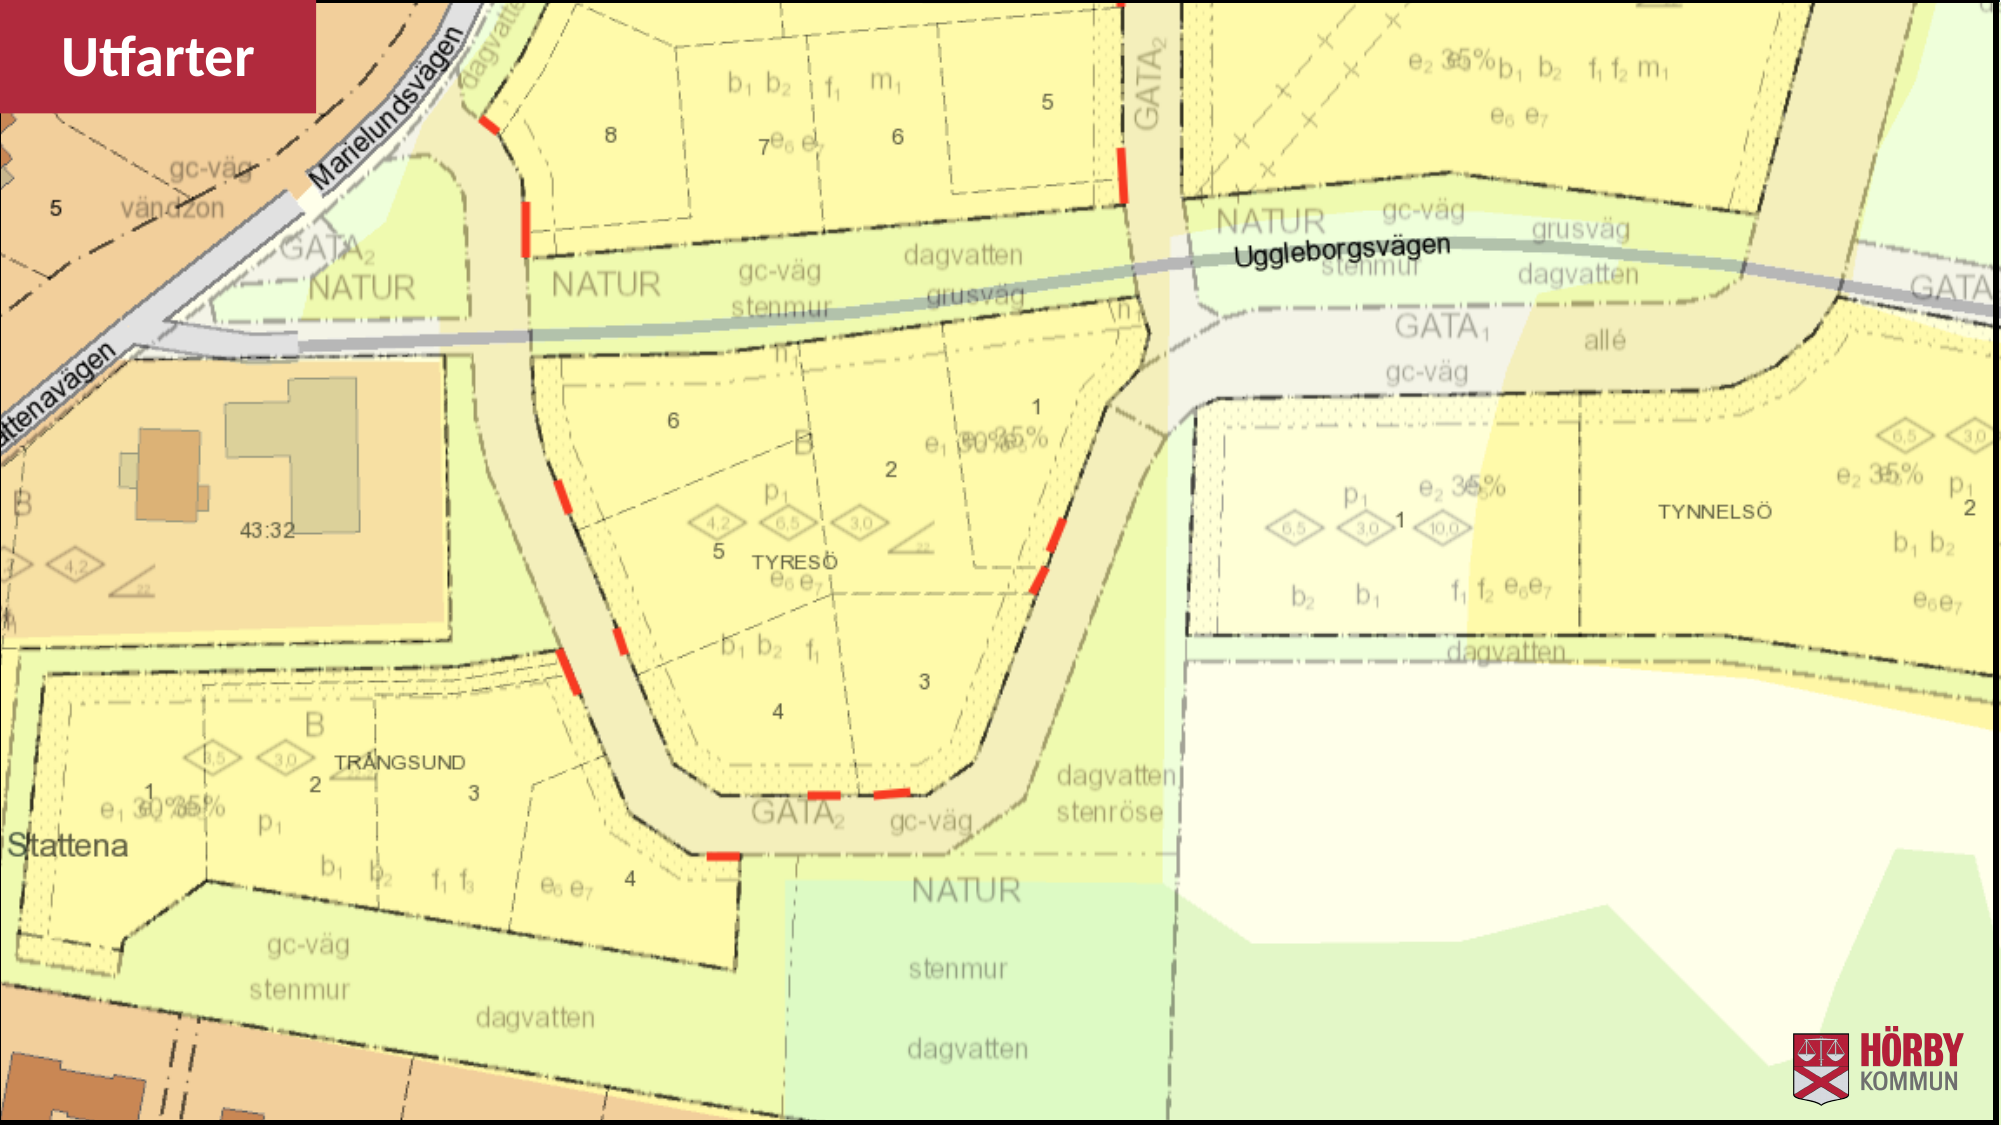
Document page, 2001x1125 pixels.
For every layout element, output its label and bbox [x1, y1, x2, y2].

text_box [0, 0, 334, 114]
picture [0, 2, 2001, 1125]
